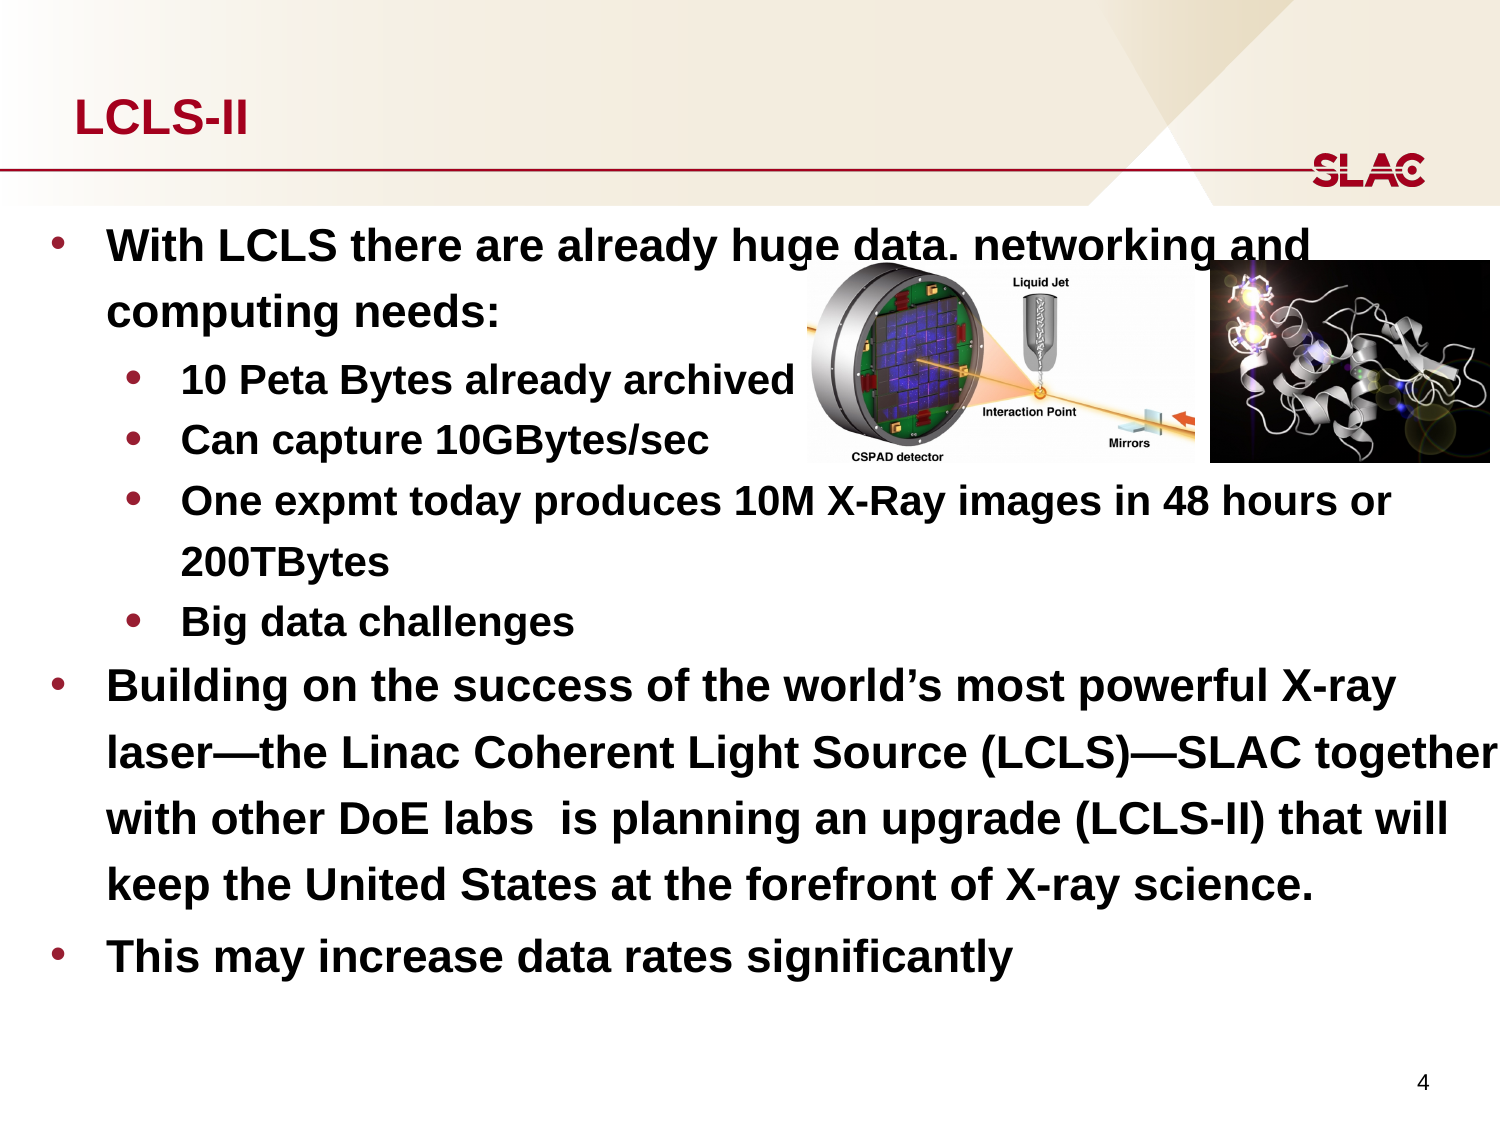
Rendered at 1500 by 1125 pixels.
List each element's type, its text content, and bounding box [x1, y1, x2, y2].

picture [0, 0, 1500, 206]
slide_number 4 [1405, 1036, 1458, 1125]
picture [807, 260, 1195, 463]
list With LCLS there are already huge data, networking and computing needs: 10 Peta Bytes already archived Can capture 10GBytes/sec One expmt today produces 10M X-Ray images in 48 hours or 200TBytes Big data challenges Building on the success of the world’s most powerful X-ray laser—the Linac Coherent Light Source (LCLS)—SLAC together with other DoE labs is planning an upgrade (LCLS-II) that will keep the United States at the forefront of X-ray science. This may increase data rates significantly [50, 203, 1500, 1035]
title LCLS-II [74, 21, 1404, 145]
picture [1210, 260, 1490, 463]
